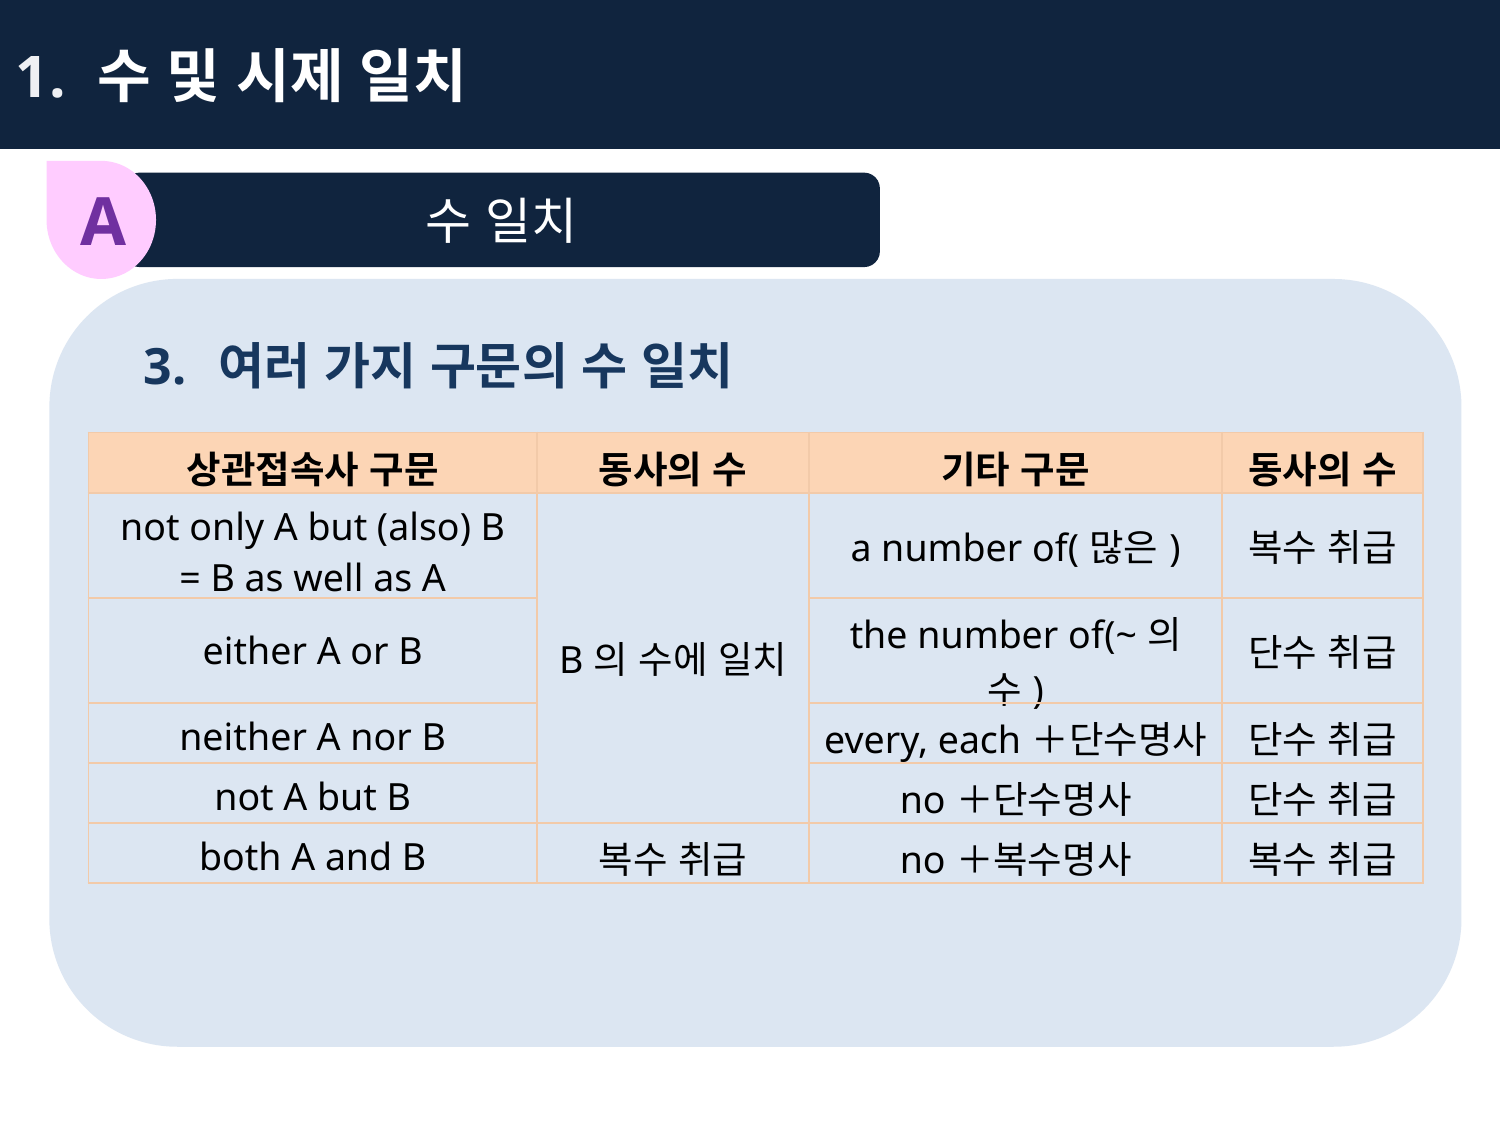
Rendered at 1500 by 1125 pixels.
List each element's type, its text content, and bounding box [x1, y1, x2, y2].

table_cell 단수 취급 [1223, 704, 1422, 762]
table_cell neither A nor B [89, 704, 536, 762]
table_cell 단수 취급 [1223, 599, 1422, 702]
table_cell no＋복수명사 [810, 824, 1221, 882]
table_header 기타 구문 [810, 433, 1221, 492]
table_cell a number of(많은) [810, 494, 1221, 597]
table_cell not only A but (also) B = B as well as A [89, 494, 536, 597]
table_cell 단수 취급 [1223, 764, 1422, 822]
table_header 동사의 수 [1223, 433, 1422, 492]
table_cell the number of(~의 수) [810, 599, 1221, 702]
table_cell not A but B [89, 764, 536, 822]
table_header 상관접속사 구문 [89, 433, 536, 492]
text_box 여러 가지 구문의 수 일치 [47, 276, 1464, 1049]
table_cell 복수 취급 [1223, 494, 1422, 597]
text_box 1. 수 및 시제 일치 [0, 0, 1500, 151]
table_cell every, each＋단수명사 [810, 704, 1221, 762]
table_cell no＋단수명사 [810, 764, 1221, 822]
text_box 수 일치 [136, 170, 883, 270]
table_cell 복수 취급 [1223, 824, 1422, 882]
table_cell 복수 취급 [538, 824, 808, 882]
table_cell both A and B [89, 824, 536, 882]
text_box A [65, 171, 137, 266]
table_cell either A or B [89, 599, 536, 702]
table_cell B의 수에 일치 [538, 494, 808, 822]
text_box [44, 158, 159, 282]
table_header 동사의 수 [538, 433, 808, 492]
